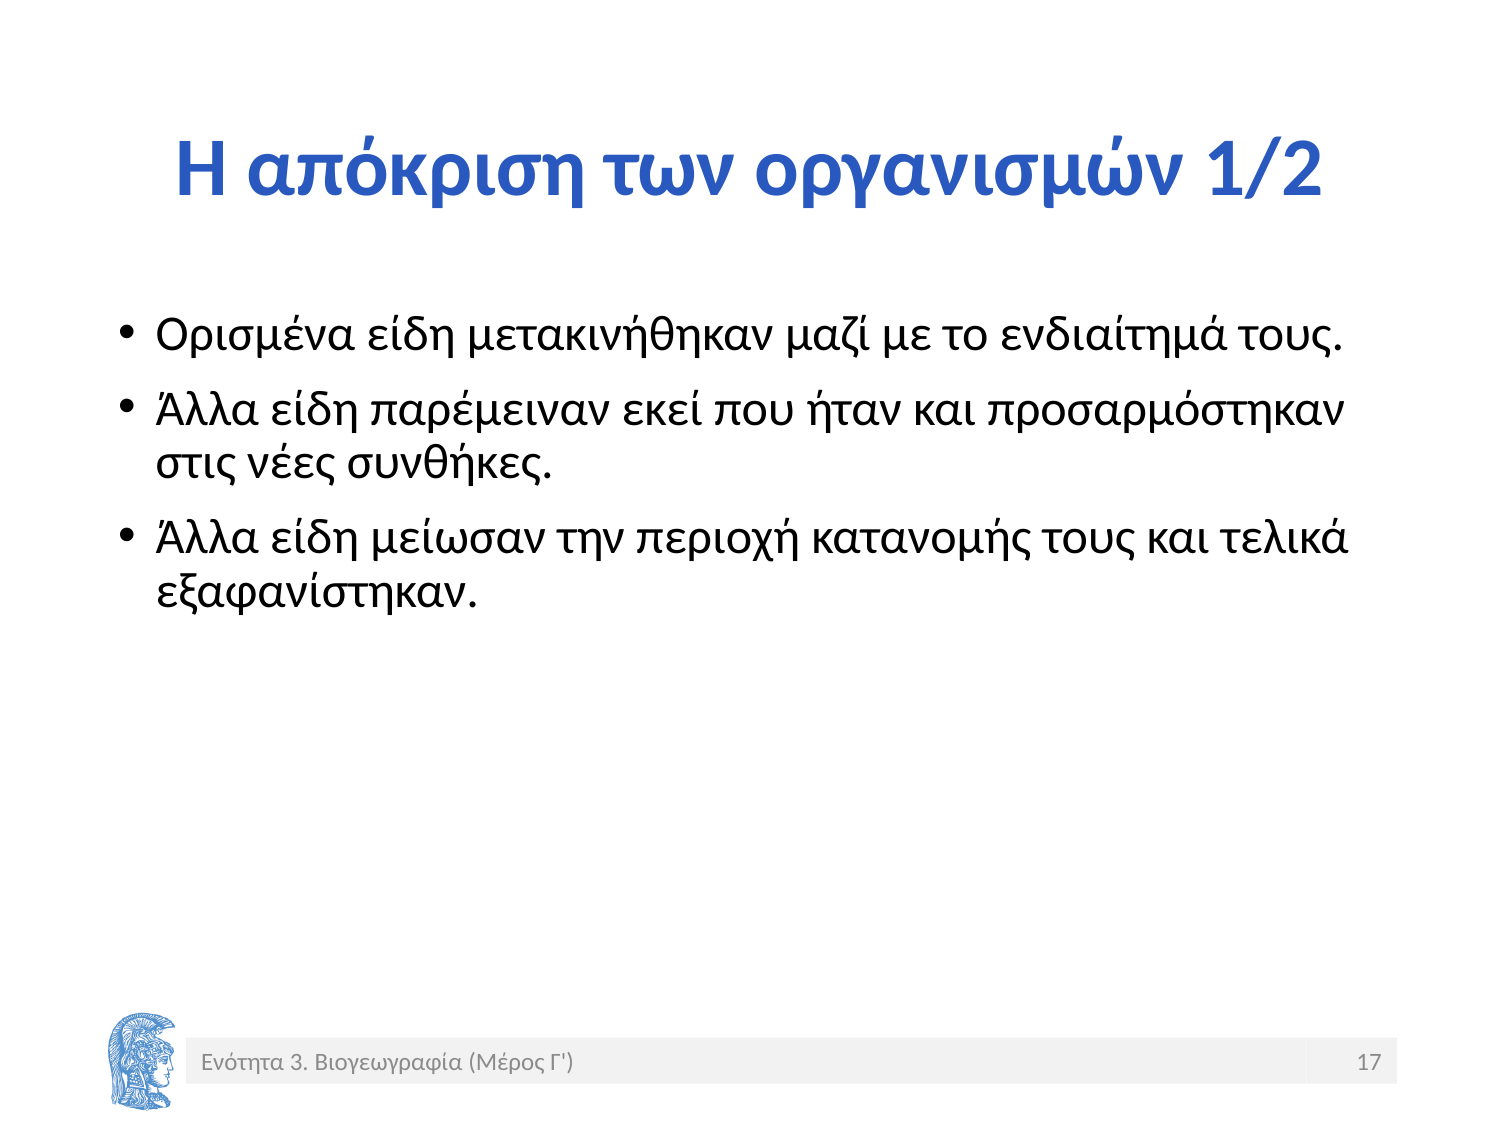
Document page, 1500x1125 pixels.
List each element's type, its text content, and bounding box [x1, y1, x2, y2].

picture [103, 1014, 186, 1114]
footer Ενότητα 3. Βιογεωγραφία (Μέρος Γ') [186, 1037, 1306, 1084]
list Ορισμένα είδη μετακινήθηκαν μαζί με το ενδιαίτημά τους. Άλλα είδη παρέμειναν εκεί που ήταν και προσαρμόστηκαν στις νέες συνθήκες. Άλλα είδη μείωσαν την περιοχή κατανομής τους και τελικά εξαφανίστηκαν. [103, 299, 1397, 1014]
slide_number 17 [1306, 1037, 1397, 1084]
title Η απόκριση των οργανισμών 1/2 [103, 59, 1397, 278]
